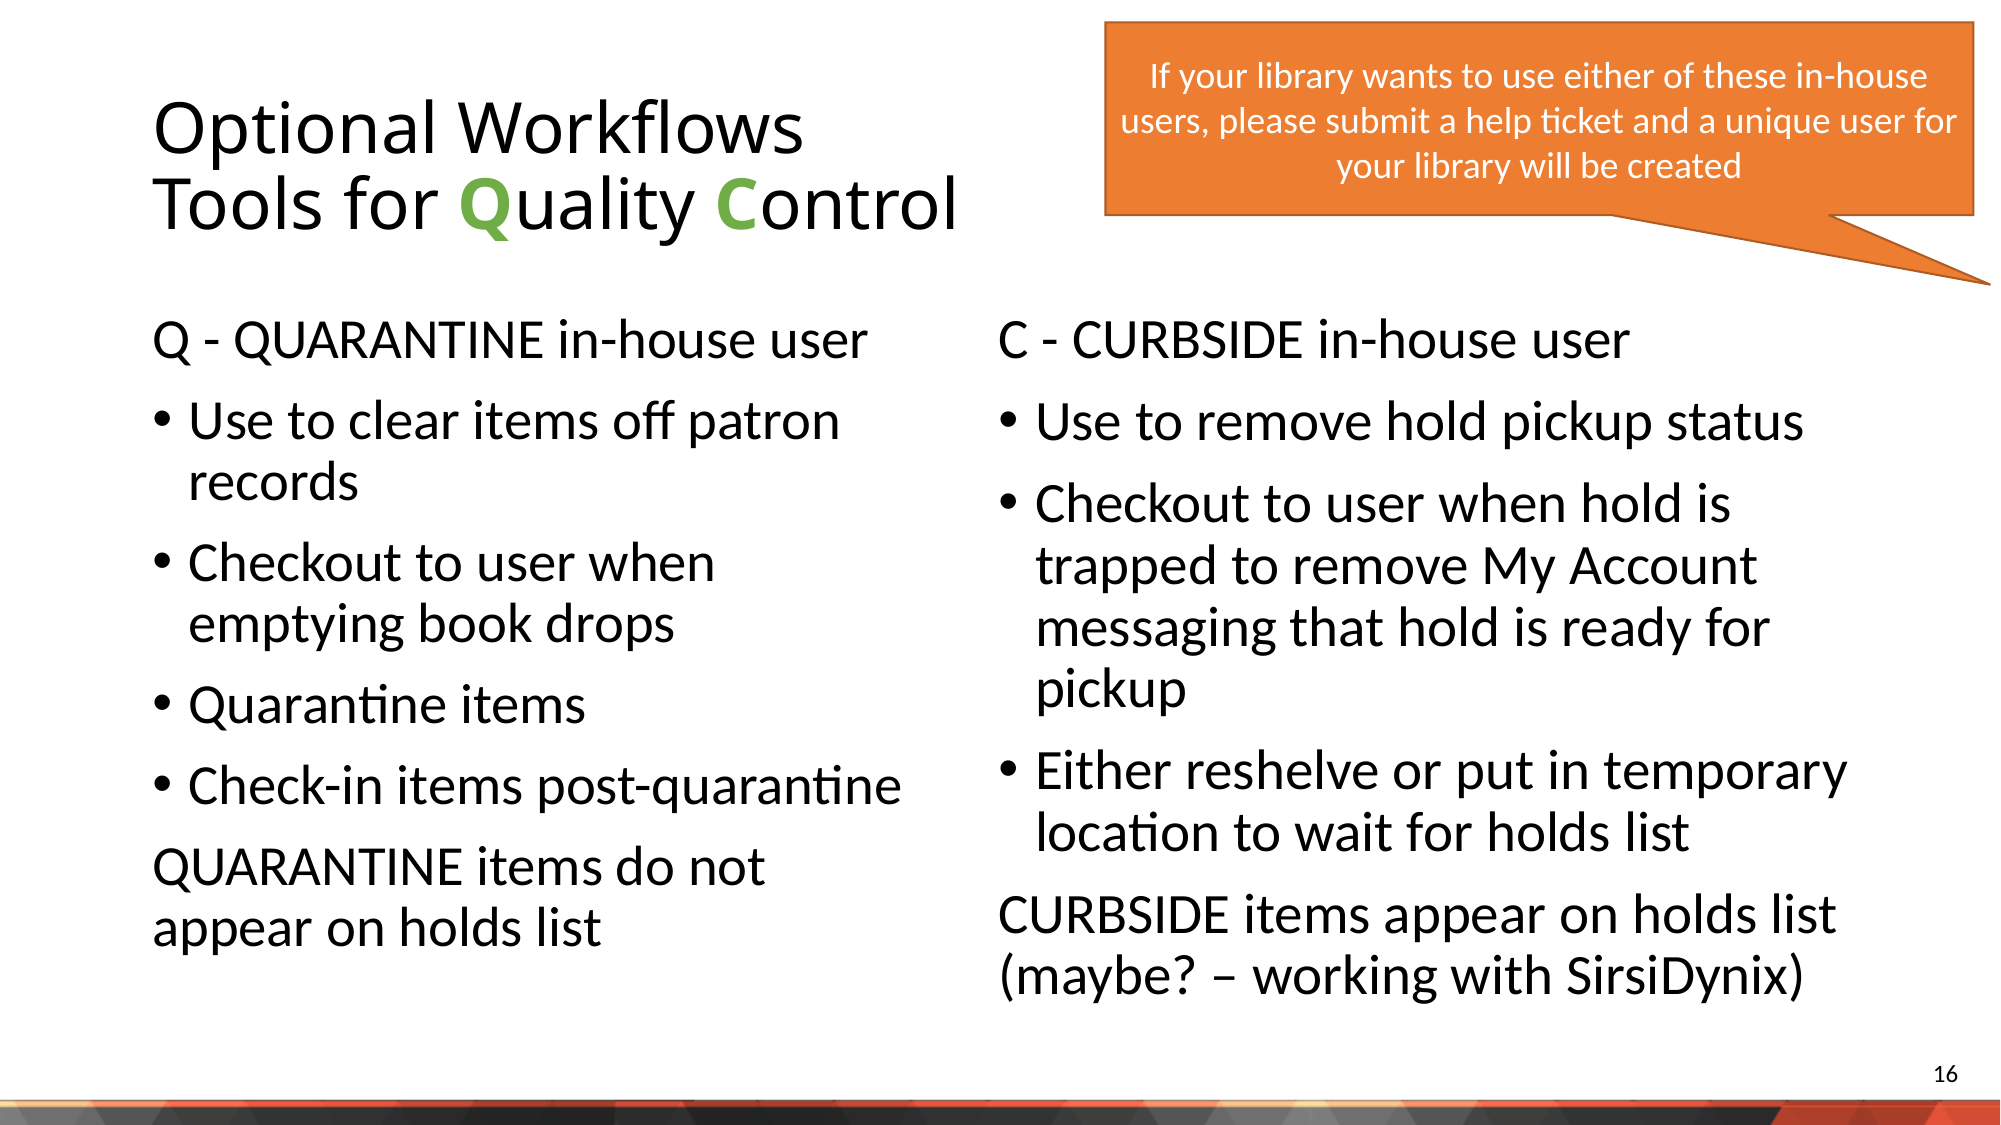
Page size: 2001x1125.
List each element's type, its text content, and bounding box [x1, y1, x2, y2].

title Optional Workflows Tools for Quality Control [137, 59, 984, 278]
list Q - QUARANTINE in-house user Use to clear items off patron records Checkout to user when emptying book drops Quarantine items Check-in items post-quarantine QUARANTINE items do not appear on holds list [137, 302, 939, 1016]
picture [0, 0, 2001, 1125]
slide_number 16 [1412, 1042, 1974, 1103]
text_box C - CURBSIDE in-house user Use to remove hold pickup status Checkout to user when hold is trapped to remove My Account messaging that hold is ready for pickup Either reshelve or put in temporary location to wait for holds list CURBSIDE items appear on holds list (maybe? – working with SirsiDynix) [983, 302, 1907, 1016]
text_box If your library wants to use either of these in-house users, please submit a help ticket and a unique user for your library will be created [1104, 21, 1991, 286]
